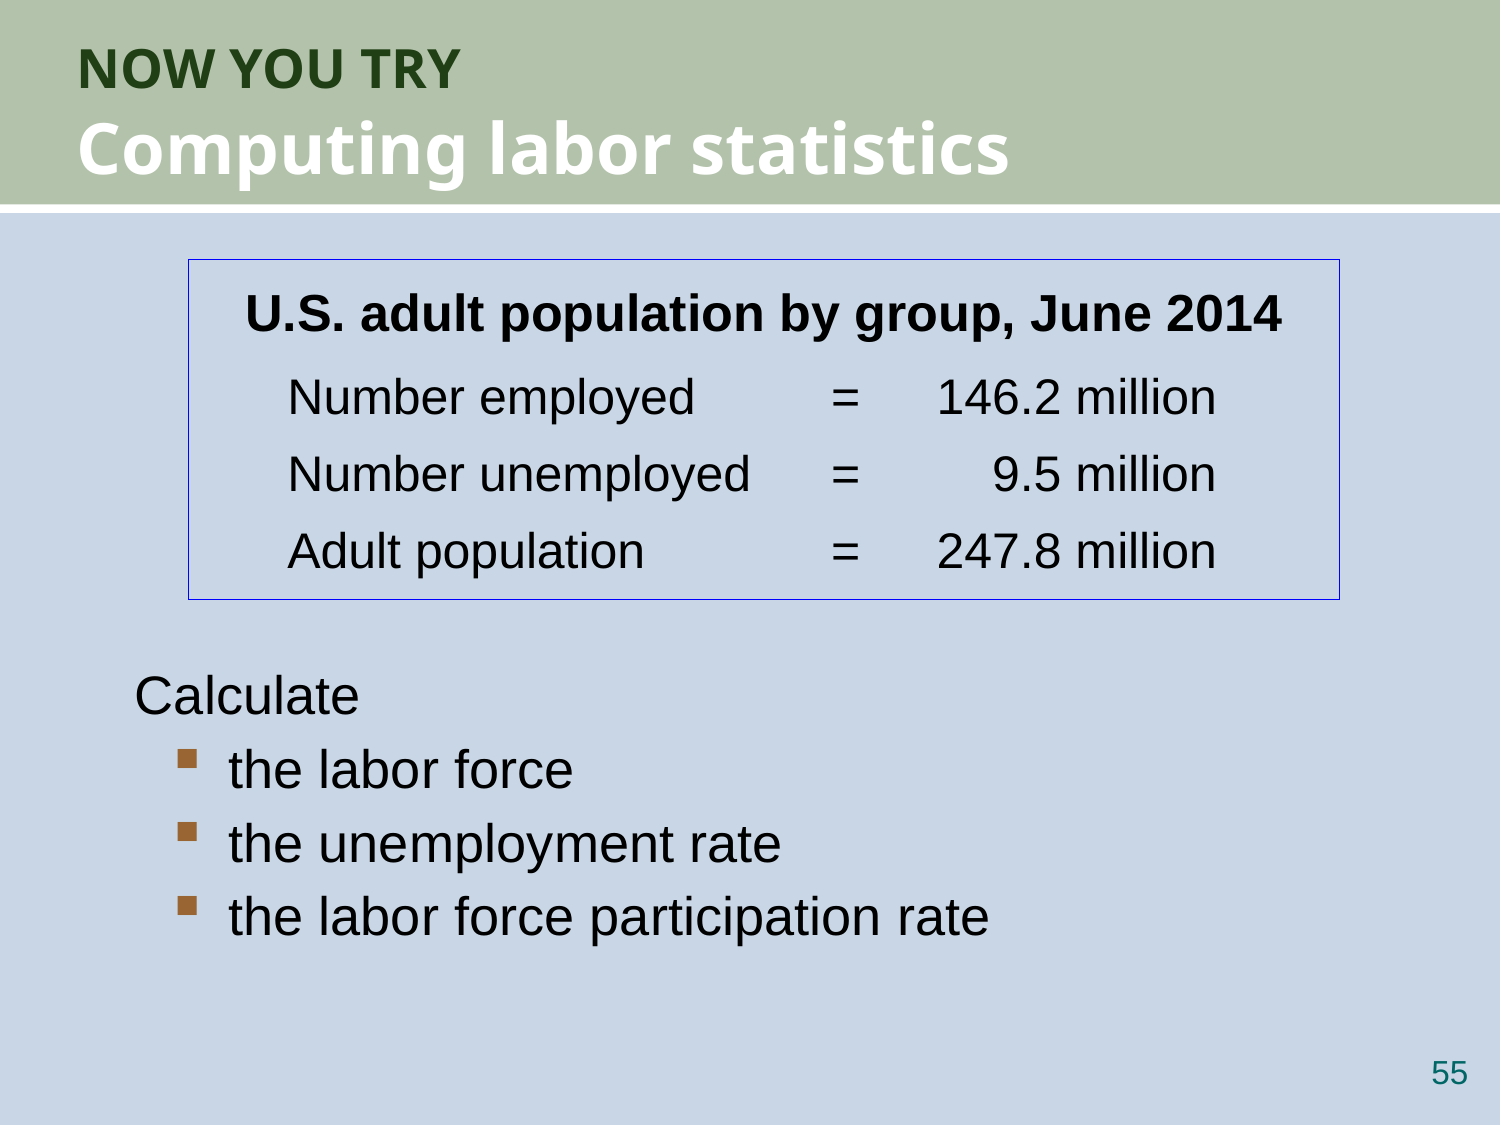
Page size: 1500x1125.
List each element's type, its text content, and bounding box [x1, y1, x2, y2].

title NOW YOU TRY Computing labor statistics [76, 32, 1430, 188]
text_box 54 [1386, 1051, 1469, 1100]
text_box U.S. adult population by group, June 2014 Number employed = 146.2 million Number unemployed = 9.5 million Adult population = 247.8 million [188, 259, 1340, 600]
text_box [0, 202, 1500, 215]
text_box [0, 0, 1500, 202]
text_box Calculate the labor force the unemployment rate the labor force participation rate [120, 649, 1387, 1049]
